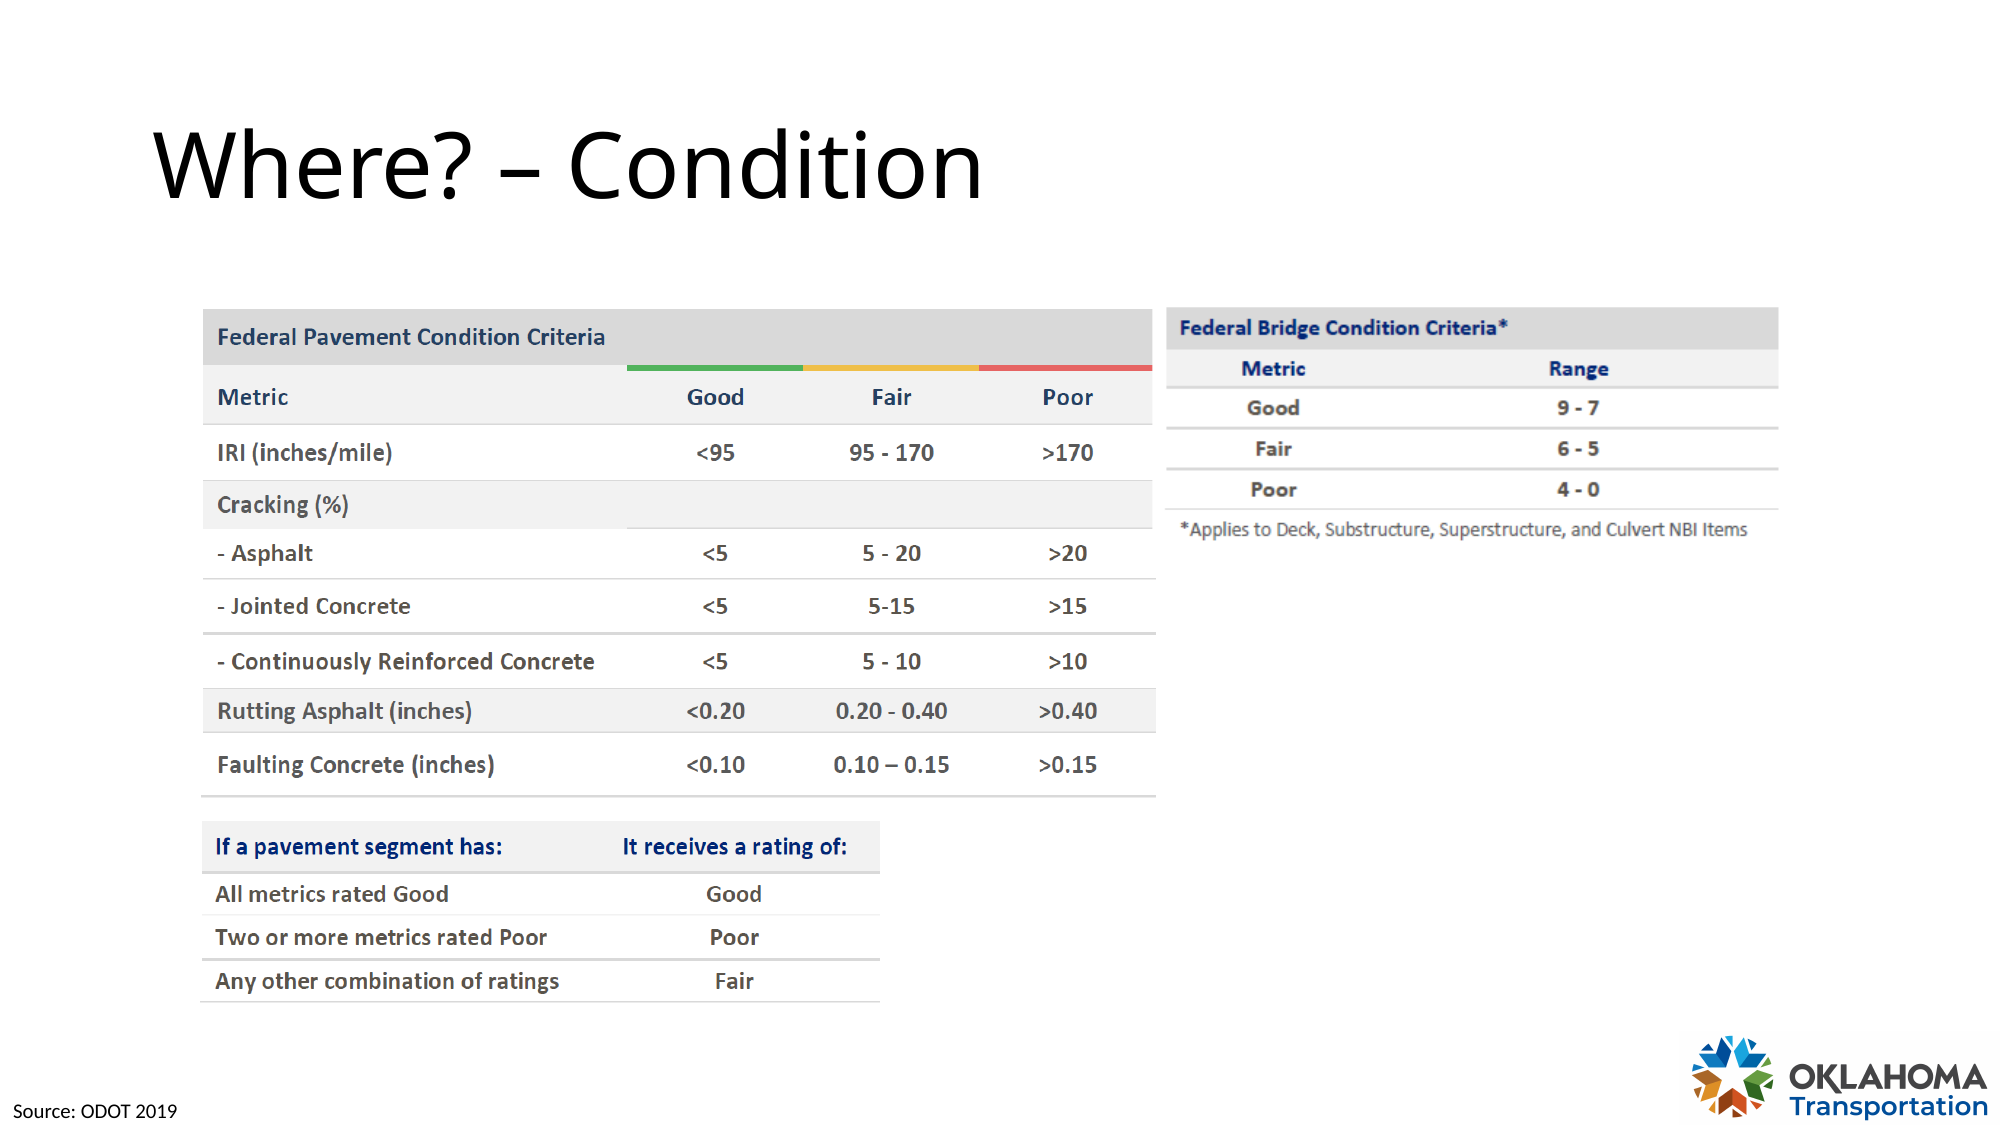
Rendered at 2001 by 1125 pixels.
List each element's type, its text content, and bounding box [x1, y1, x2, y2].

picture [194, 304, 1787, 801]
picture [1679, 1031, 2000, 1125]
title Where? – Condition [137, 59, 1863, 278]
text_box Source: ODOT 2019 [0, 1090, 193, 1125]
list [194, 814, 884, 1009]
